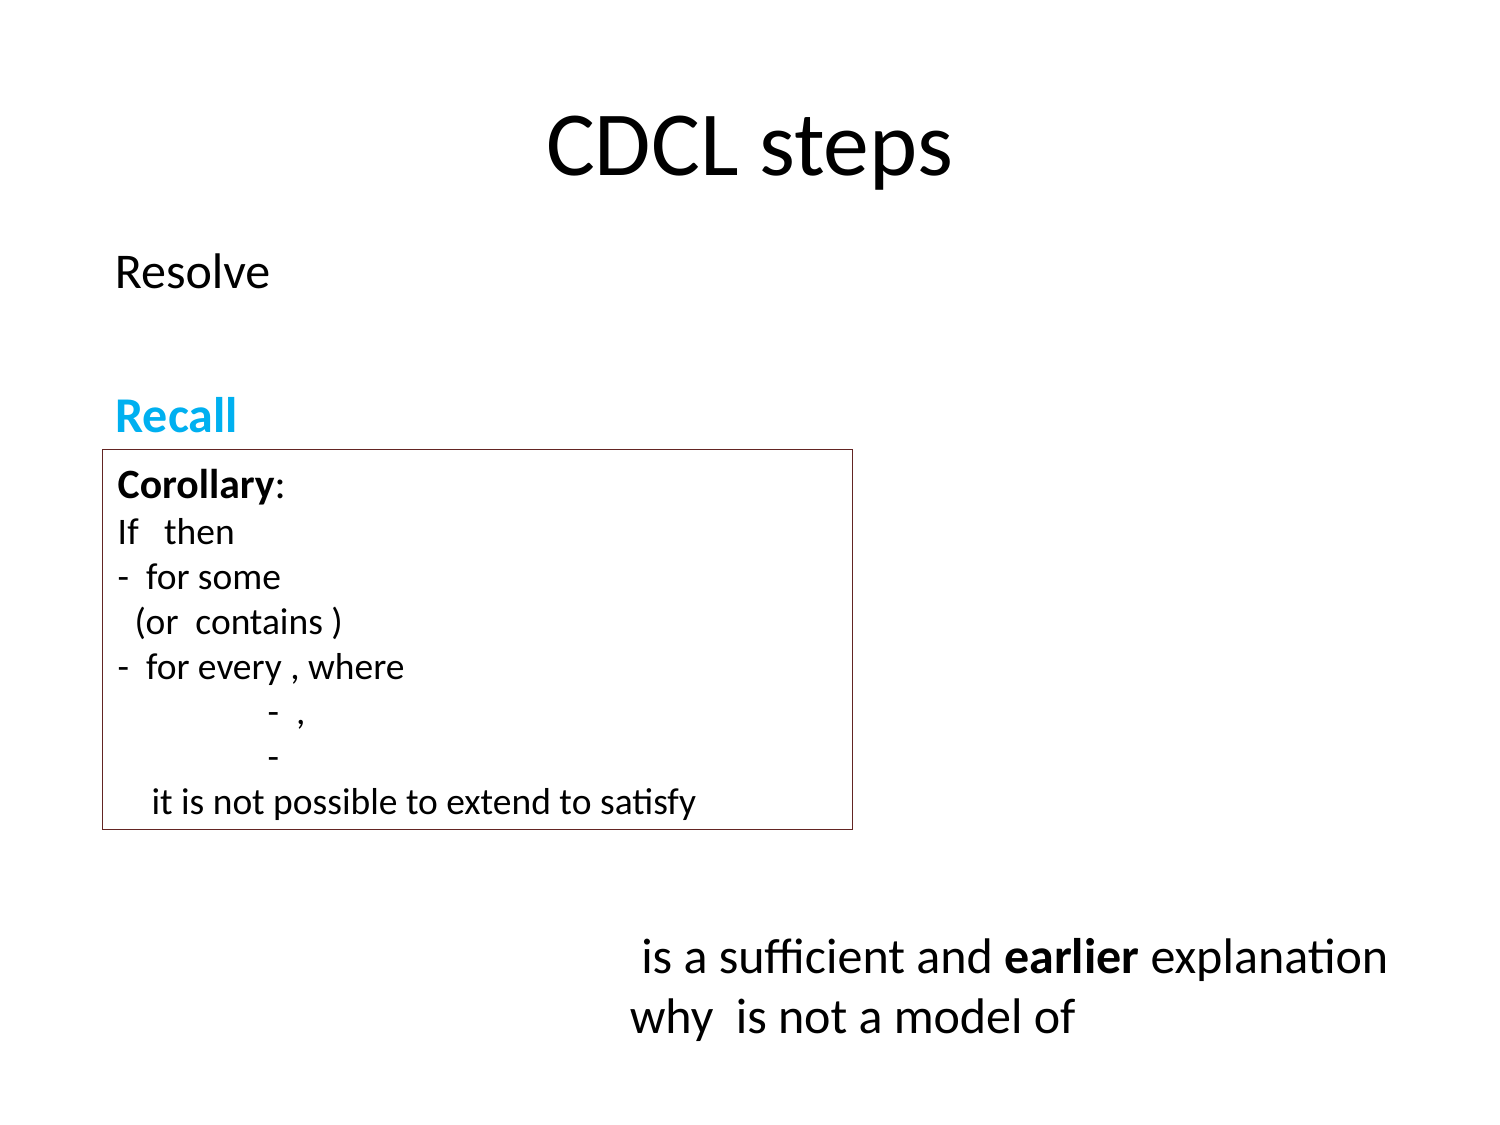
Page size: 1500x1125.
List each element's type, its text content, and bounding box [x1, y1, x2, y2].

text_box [99, 374, 854, 850]
title CDCL steps [75, 45, 1425, 233]
